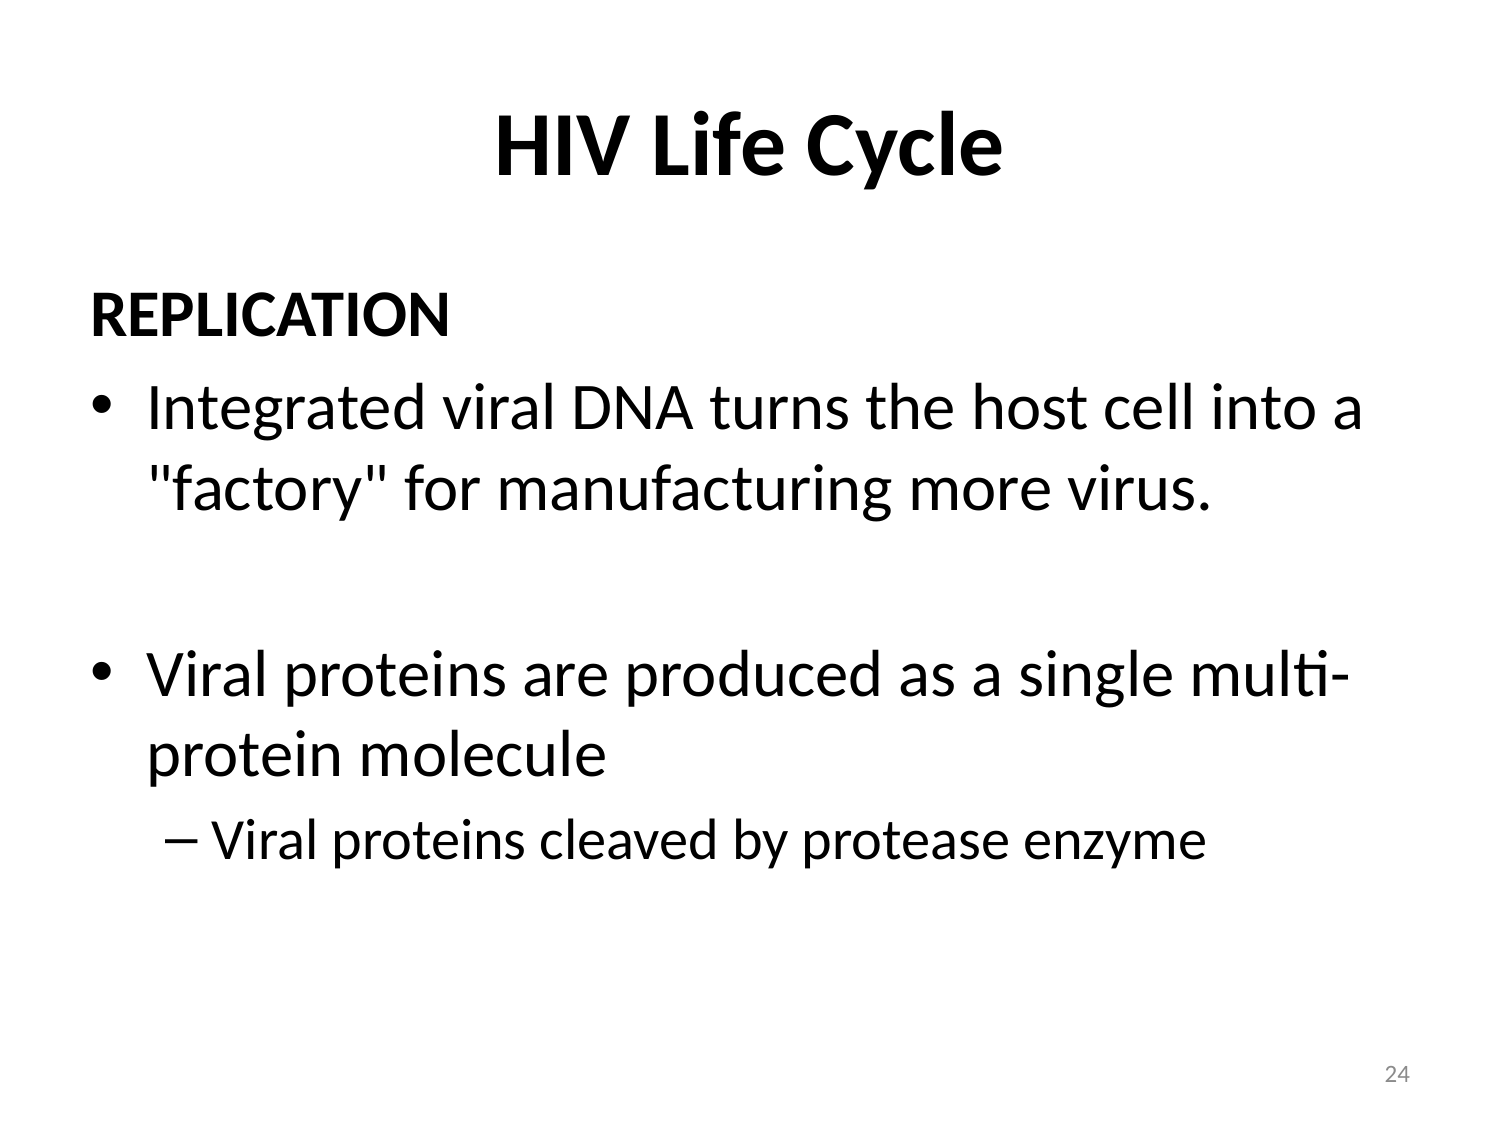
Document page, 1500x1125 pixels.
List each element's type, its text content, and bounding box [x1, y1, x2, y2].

list REPLICATION Integrated viral DNA turns the host cell into a "factory" for manufacturing more virus. Viral proteins are produced as a single multi-protein molecule Viral proteins cleaved by protease enzyme [75, 262, 1425, 1005]
slide_number 24 [1074, 1042, 1425, 1103]
title HIV Life Cycle [75, 45, 1425, 233]
